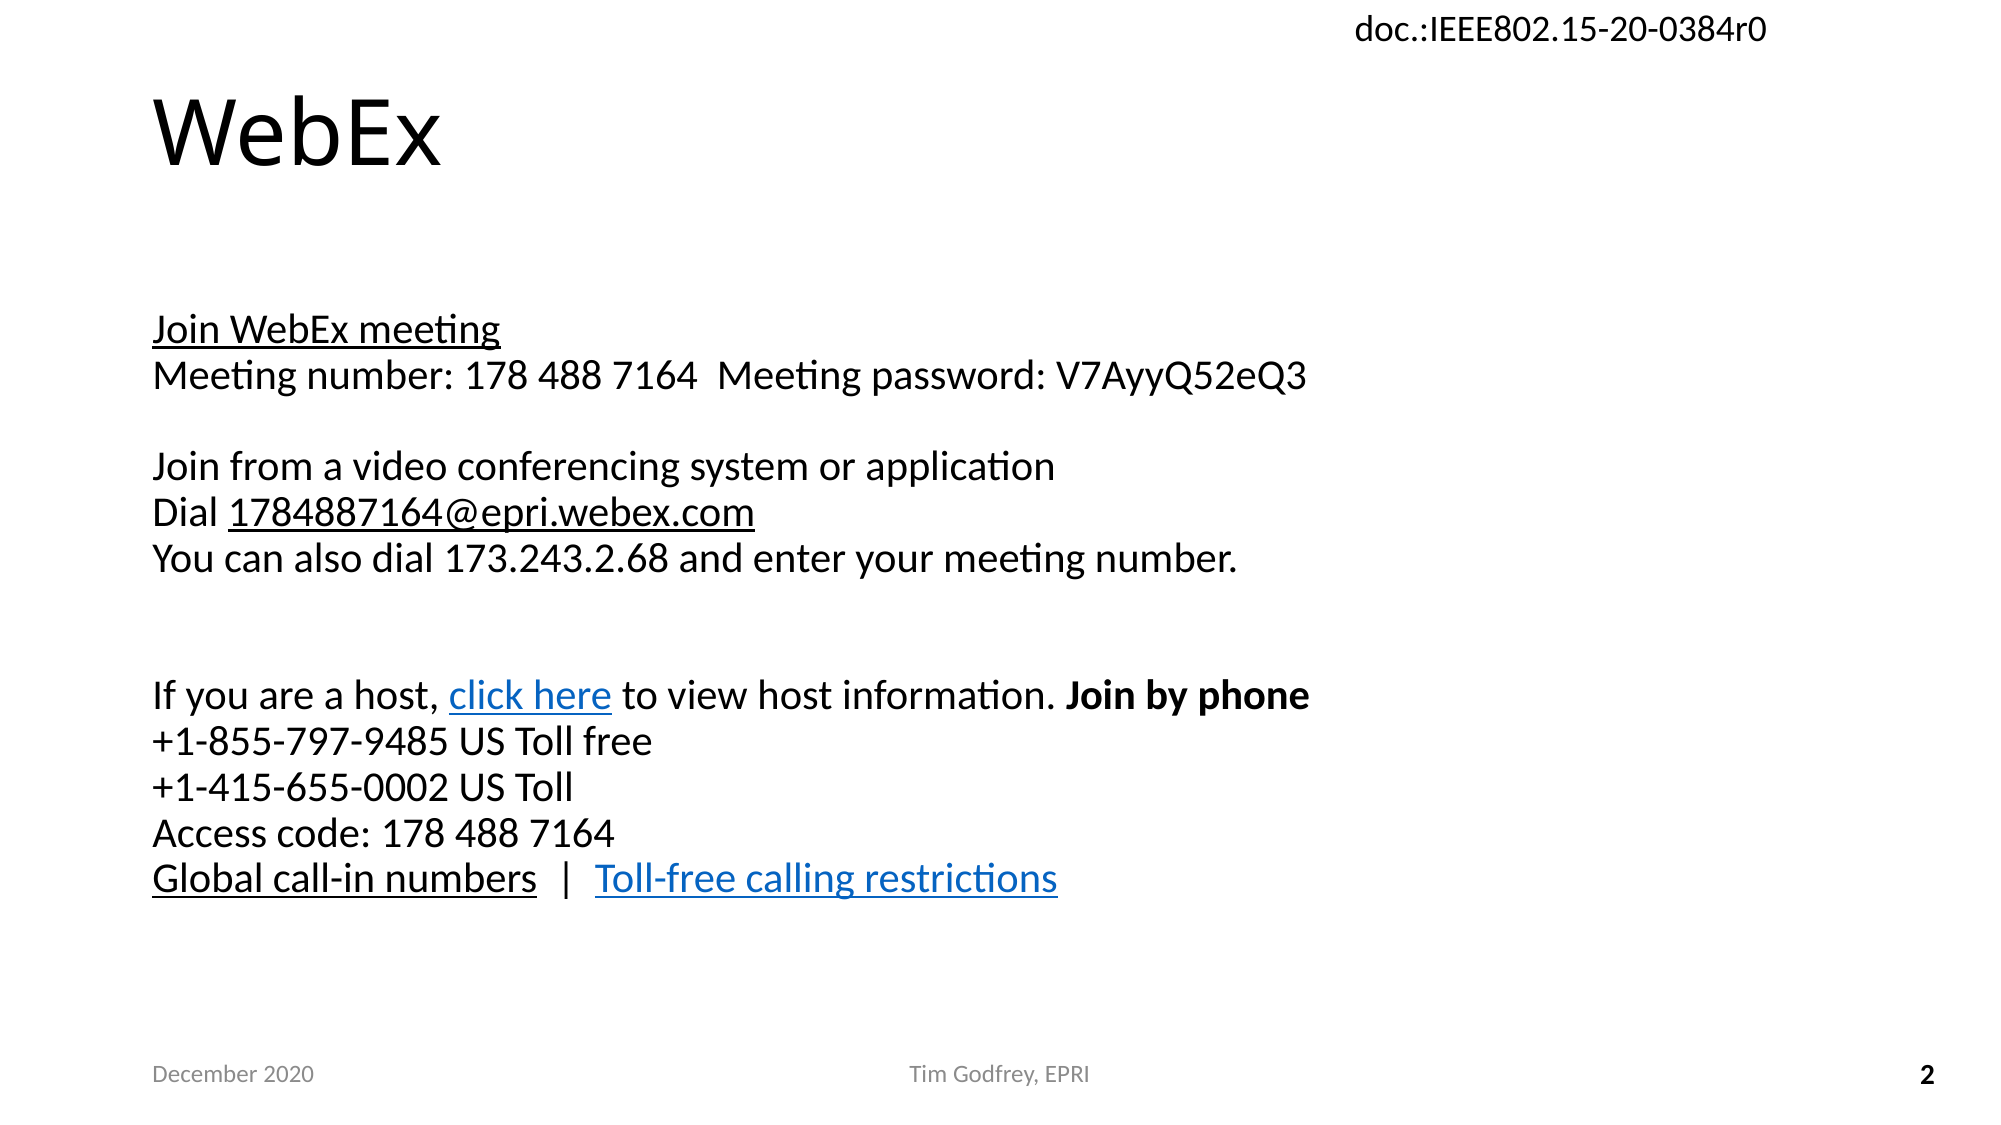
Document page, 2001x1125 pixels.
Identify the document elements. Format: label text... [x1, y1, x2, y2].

slide_number 2 [1462, 1042, 1950, 1103]
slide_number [137, 1042, 588, 1103]
footer Tim Godfrey, EPRI [662, 1042, 1338, 1103]
list Join WebEx meeting Meeting number: 178 488 7164 Meeting password: V7AyyQ52eQ3 Join from a video conferencing system or application Dial 1784887164@epri.webex.com You can also dial 173.243.2.68 and enter your meeting number. If you are a host, click here to view host information. Join by phone +1-855-797-9485 US Toll free +1-415-655-0002 US Toll Access code: 178 488 7164 Global call-in numbers | Toll-free calling restrictions [137, 299, 1863, 1014]
title WebEx [137, 59, 1863, 213]
